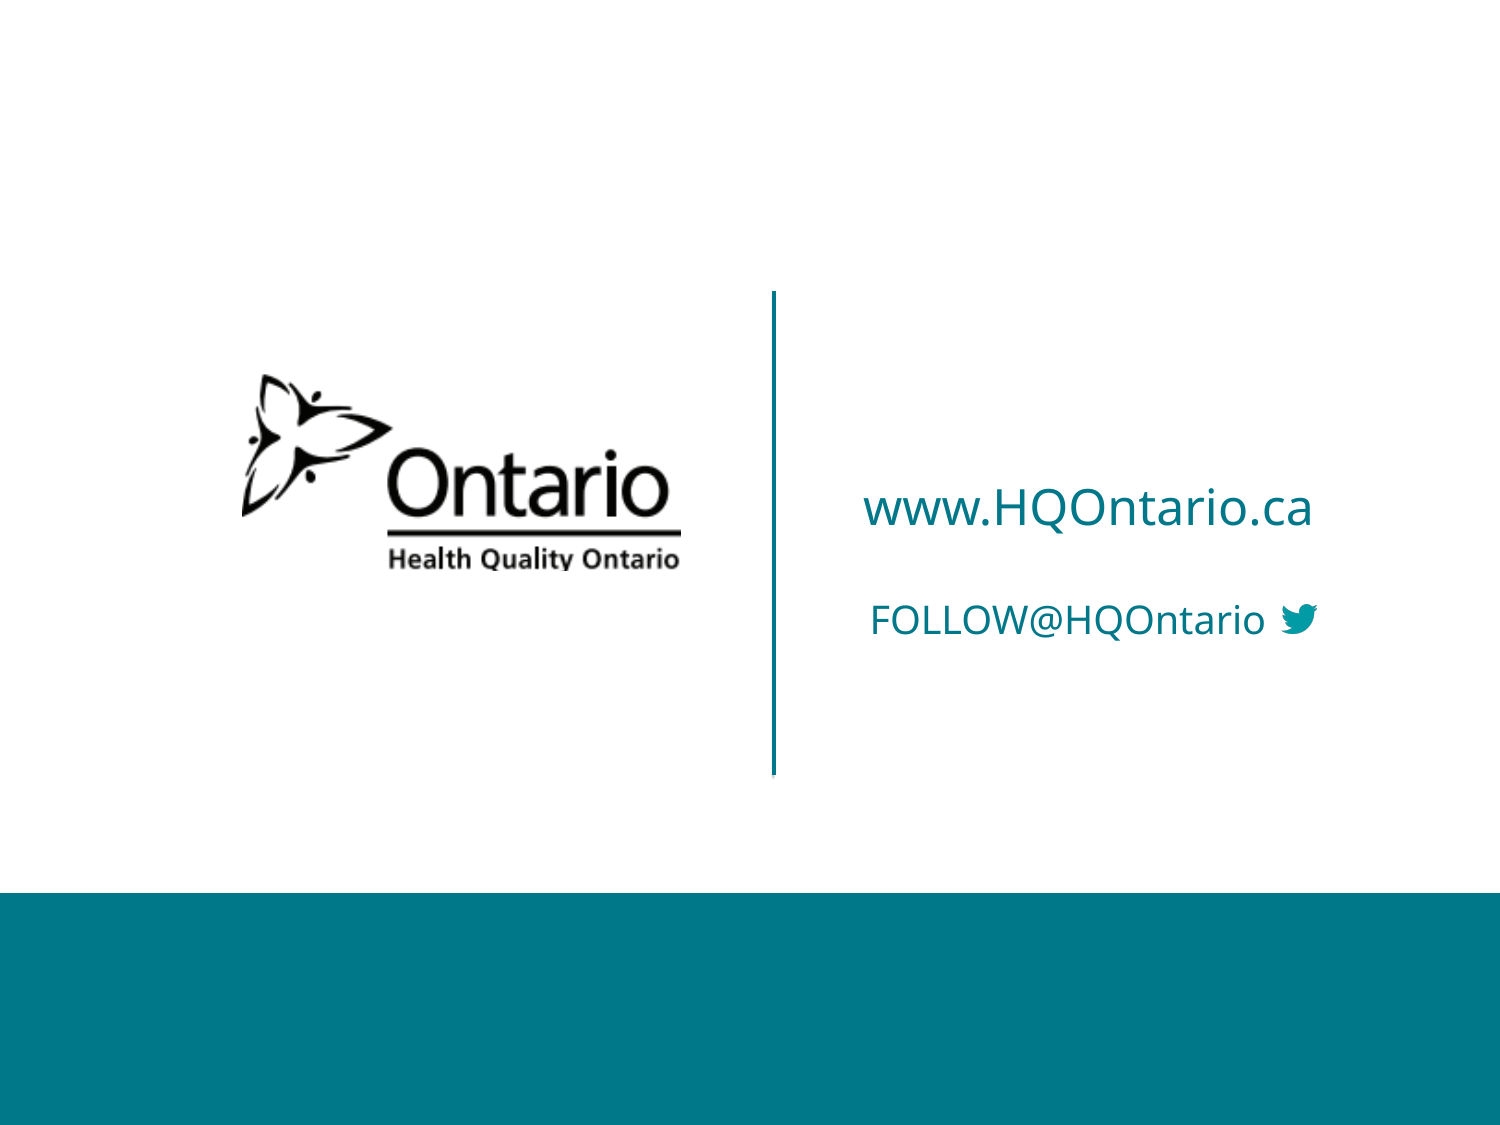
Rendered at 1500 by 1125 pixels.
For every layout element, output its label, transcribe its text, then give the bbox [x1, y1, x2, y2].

list www.HQOntario.ca [844, 467, 1329, 563]
picture [1280, 603, 1318, 634]
text_box FOLLOW@HQOntario [797, 587, 1282, 682]
